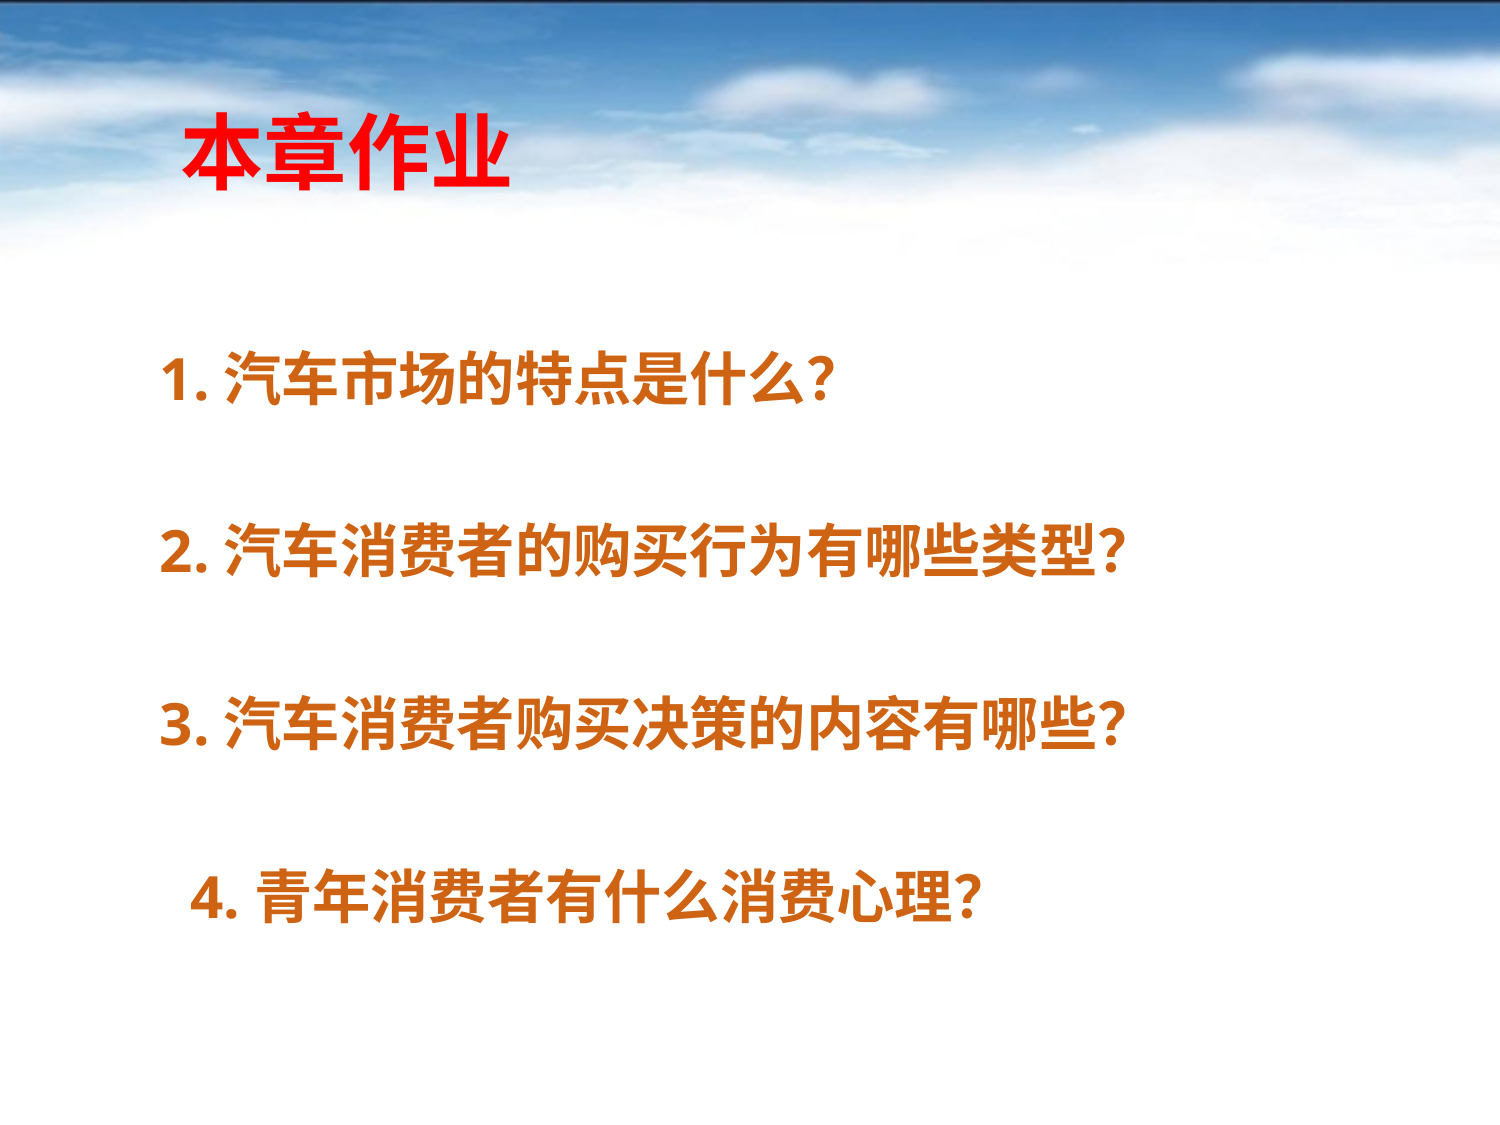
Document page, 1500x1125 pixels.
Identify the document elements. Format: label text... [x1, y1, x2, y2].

title 本章作业 [165, 104, 1254, 198]
list 1.汽车市场的特点是什么？ 2.汽车消费者的购买行为有哪些类型？ 3.汽车消费者购买决策的内容有哪些？ 4.青年消费者有什么消费心理？ [68, 252, 1432, 1044]
picture [0, 0, 1500, 1125]
